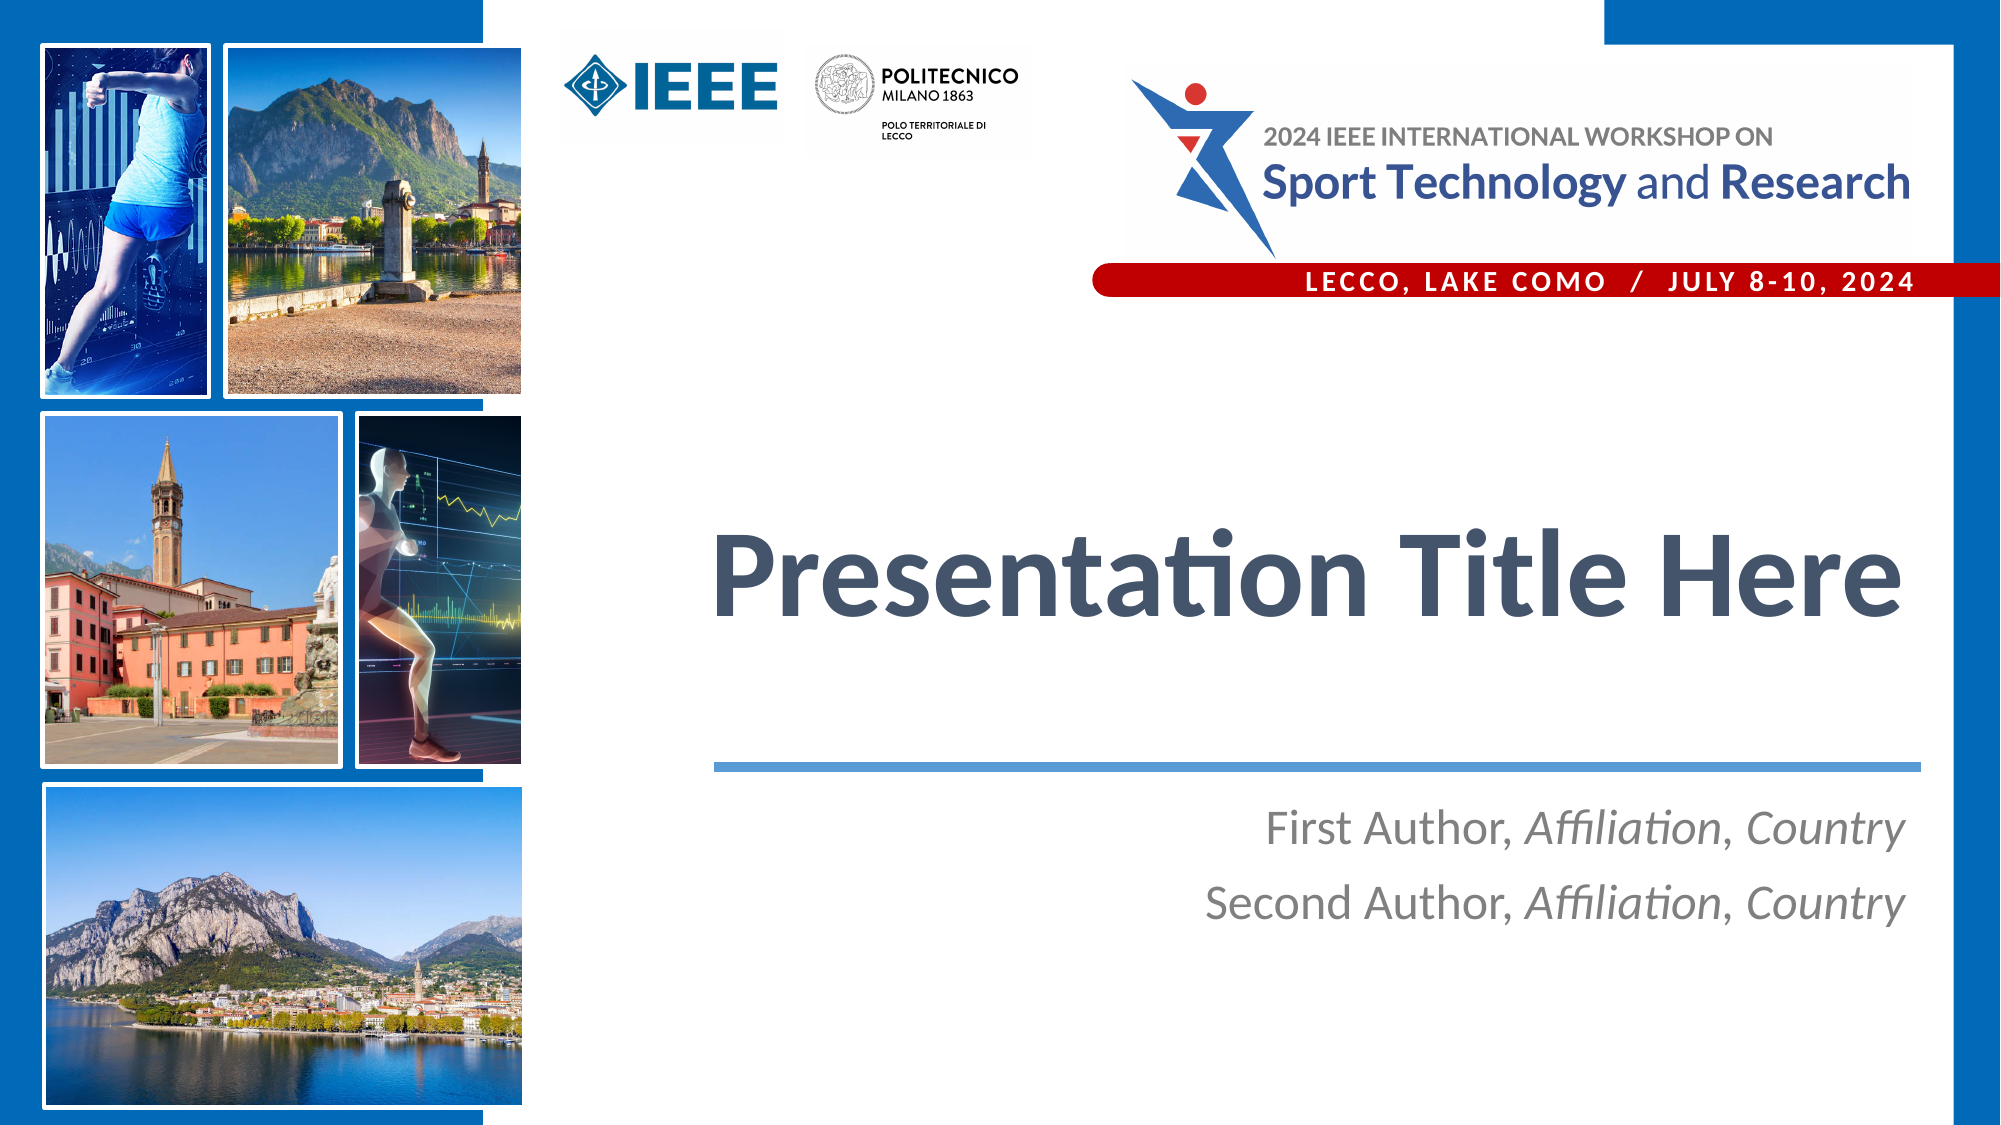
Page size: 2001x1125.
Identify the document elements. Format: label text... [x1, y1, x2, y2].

picture [359, 416, 521, 764]
picture [45, 48, 207, 395]
picture [805, 44, 1033, 159]
picture [45, 416, 338, 764]
title Presentation Title Here [556, 399, 1921, 753]
picture [228, 48, 521, 394]
subtitle First Author, Affiliation, Country Second Author, Affiliation, Country [556, 793, 1921, 1039]
picture [46, 787, 522, 1105]
picture [1124, 64, 1913, 263]
picture [558, 29, 786, 143]
